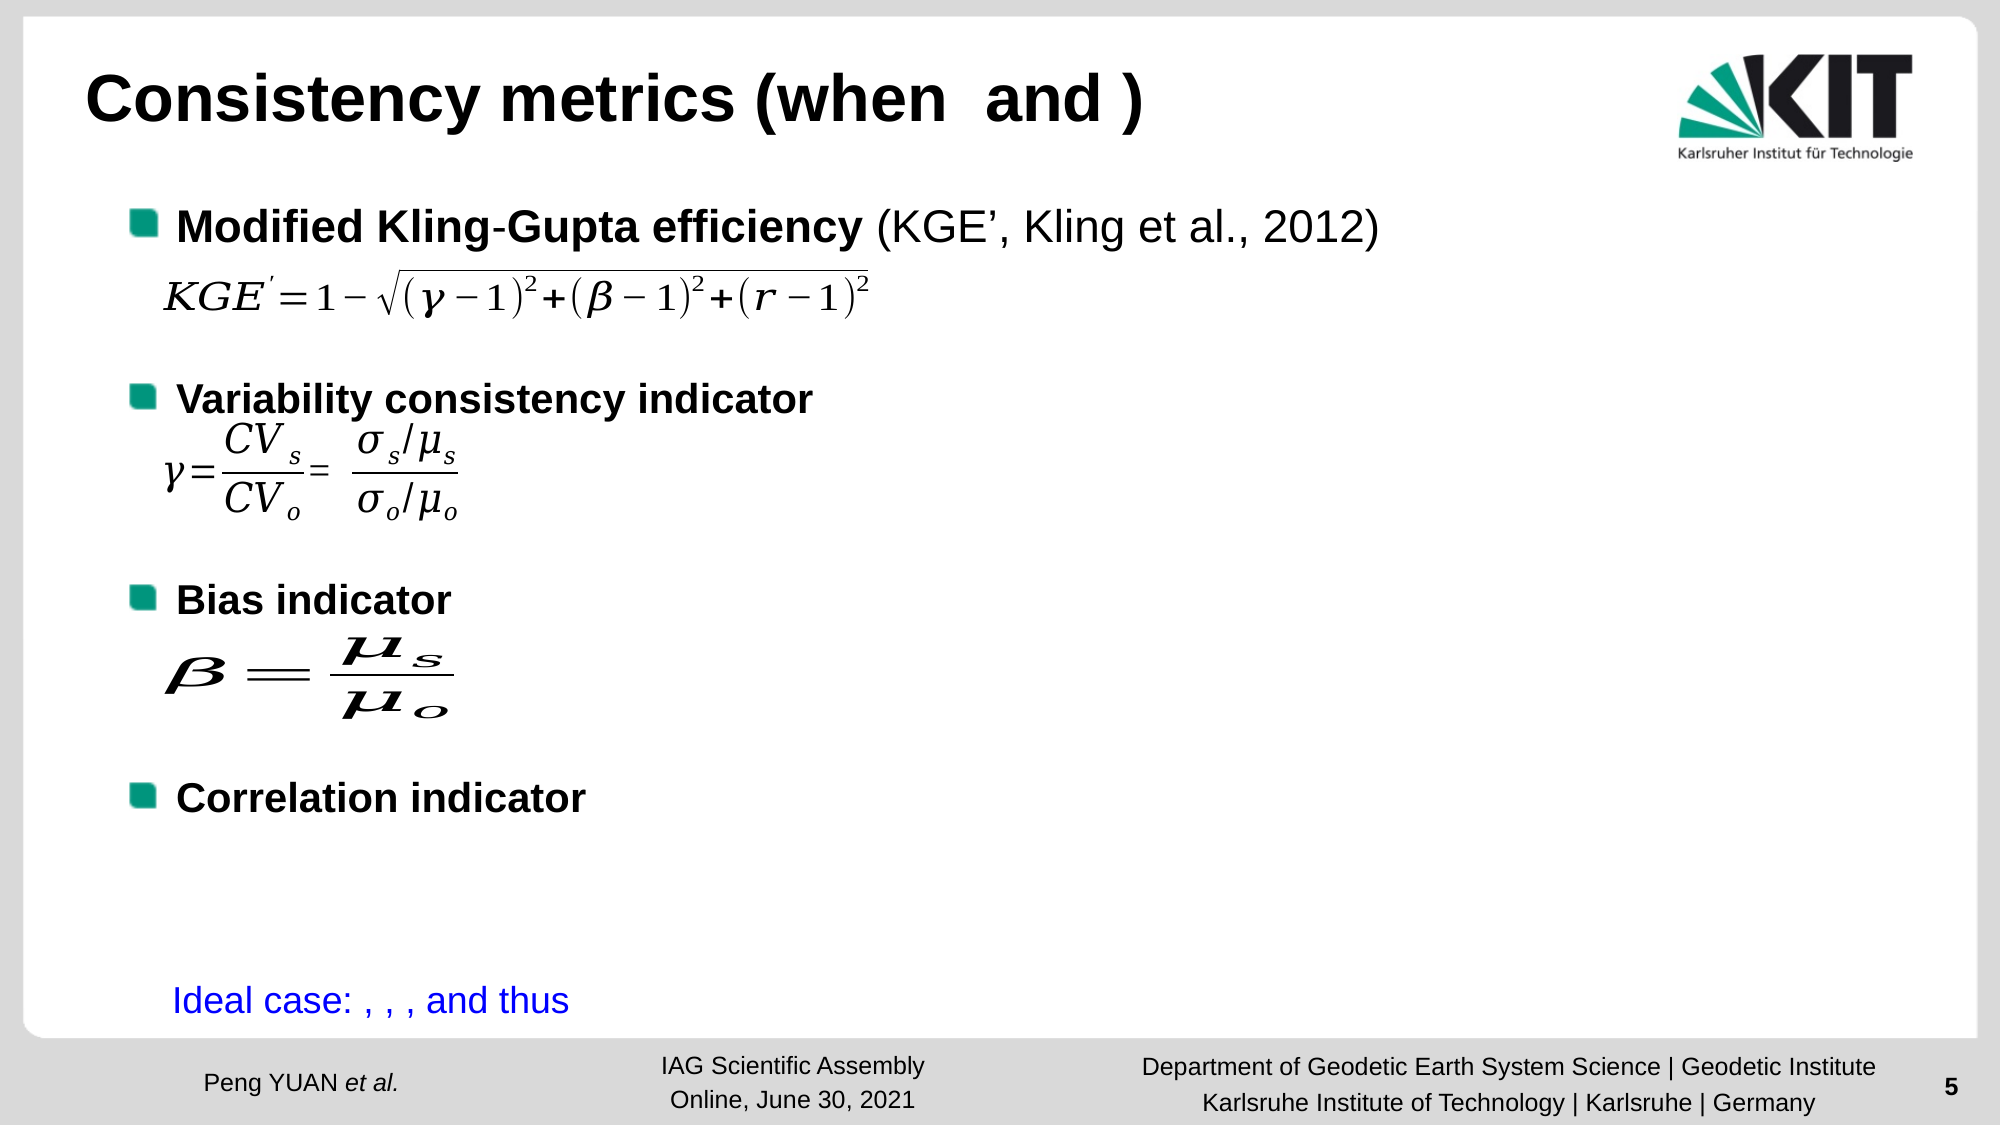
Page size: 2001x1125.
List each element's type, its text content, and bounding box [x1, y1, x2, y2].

text_box Variability consistency indicator [114, 349, 1922, 430]
text_box Correlation indicator [114, 748, 1478, 829]
text_box Bias indicator [114, 550, 1478, 631]
picture [0, 0, 2000, 1125]
text_box Modified Kling-Gupta efficiency (KGE’, Kling et al., 2012) [114, 172, 1591, 259]
footer Department of Geodetic Earth System Science | Geodetic Institute Karlsruhe Institute of Technology | Karlsruhe | Germany [1133, 1050, 1887, 1111]
